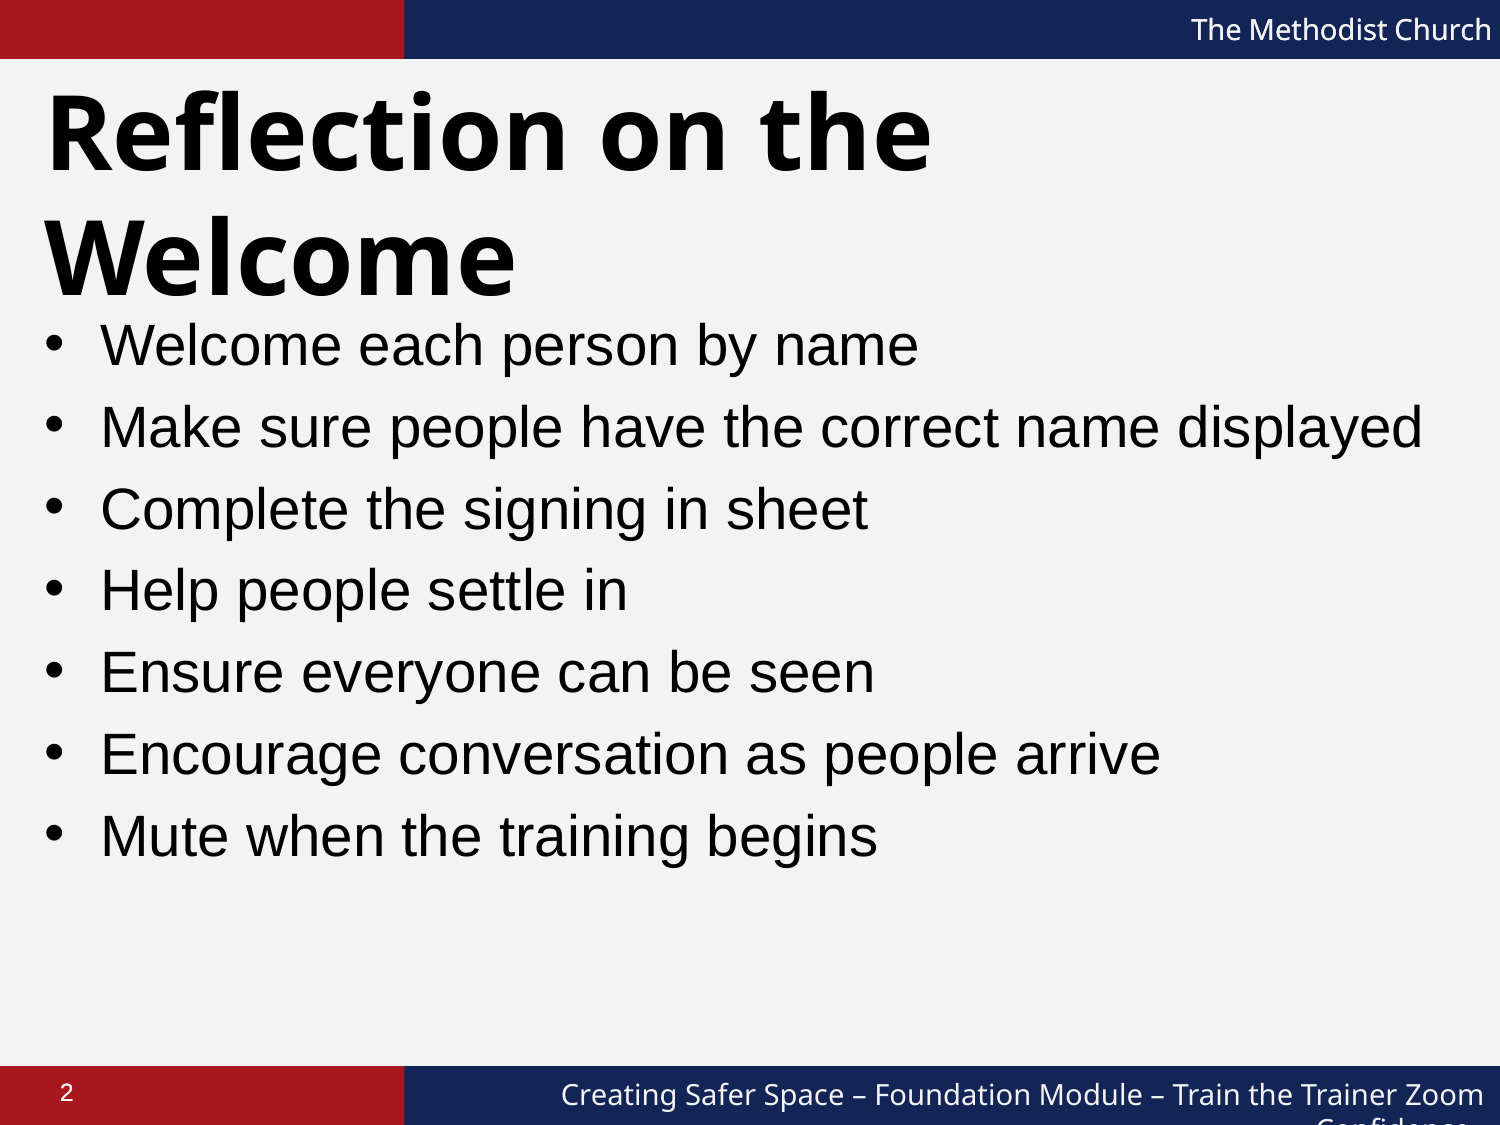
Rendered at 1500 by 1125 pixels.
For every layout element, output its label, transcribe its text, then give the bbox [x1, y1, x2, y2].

text_box Reflection on the Welcome [29, 59, 1329, 231]
text_box Welcome each person by name Make sure people have the correct name displayed Complete the signing in sheet Help people settle in Ensure everyone can be seen Encourage conversation as people arrive Mute when the training begins [29, 296, 1471, 1059]
text_box [29, 231, 1471, 296]
